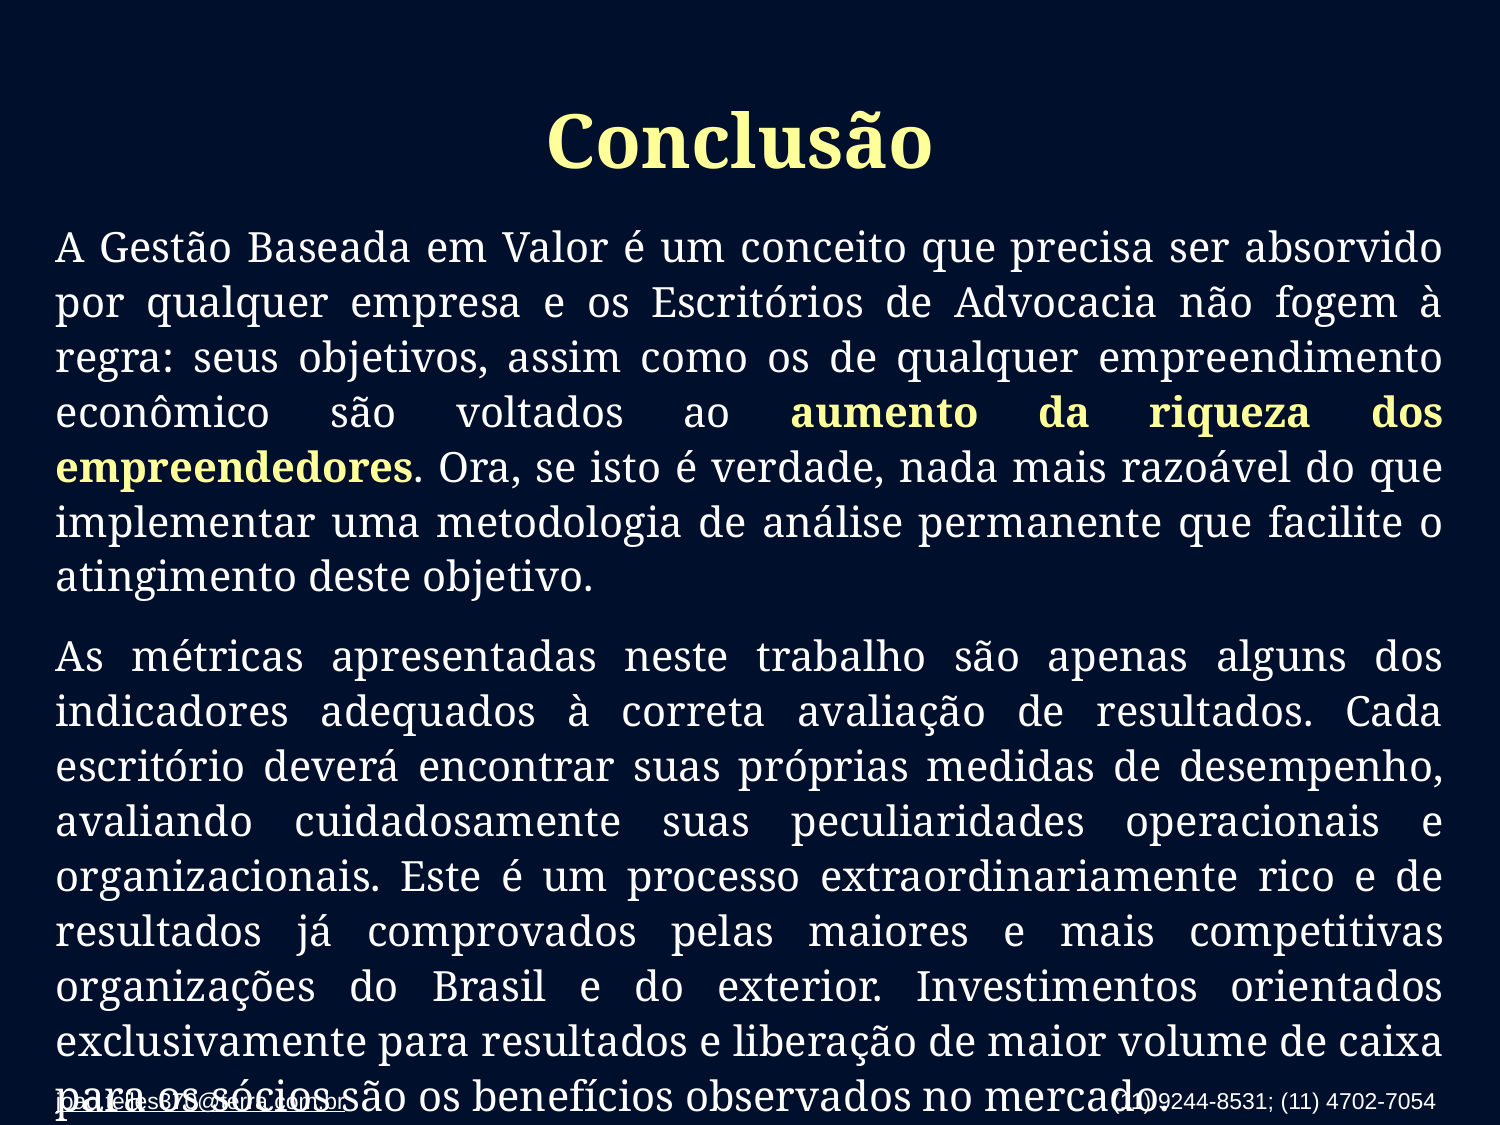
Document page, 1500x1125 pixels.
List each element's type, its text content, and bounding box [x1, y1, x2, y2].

title Conclusão [74, 44, 1426, 208]
text_box A Gestão Baseada em Valor é um conceito que precisa ser absorvido por qualquer empresa e os Escritórios de Advocacia não fogem à regra: seus objetivos, assim como os de qualquer empreendimento econômico são voltados ao aumento da riqueza dos empreendedores. Ora, se isto é verdade, nada mais razoável do que implementar uma metodologia de análise permanente que facilite o atingimento deste objetivo. As métricas apresentadas neste trabalho são apenas alguns dos indicadores adequados à correta avaliação de resultados. Cada escritório deverá encontrar suas próprias medidas de desempenho, avaliando cuidadosamente suas peculiaridades operacionais e organizacionais. Este é um processo extraordinariamente rico e de resultados já comprovados pelas maiores e mais competitivas organizações do Brasil e do exterior. Investimentos orientados exclusivamente para resultados e liberação de maior volume de caixa para os sócios são os benefícios observados no mercado. João Telles Corrêa Filho [41, 208, 1459, 1125]
